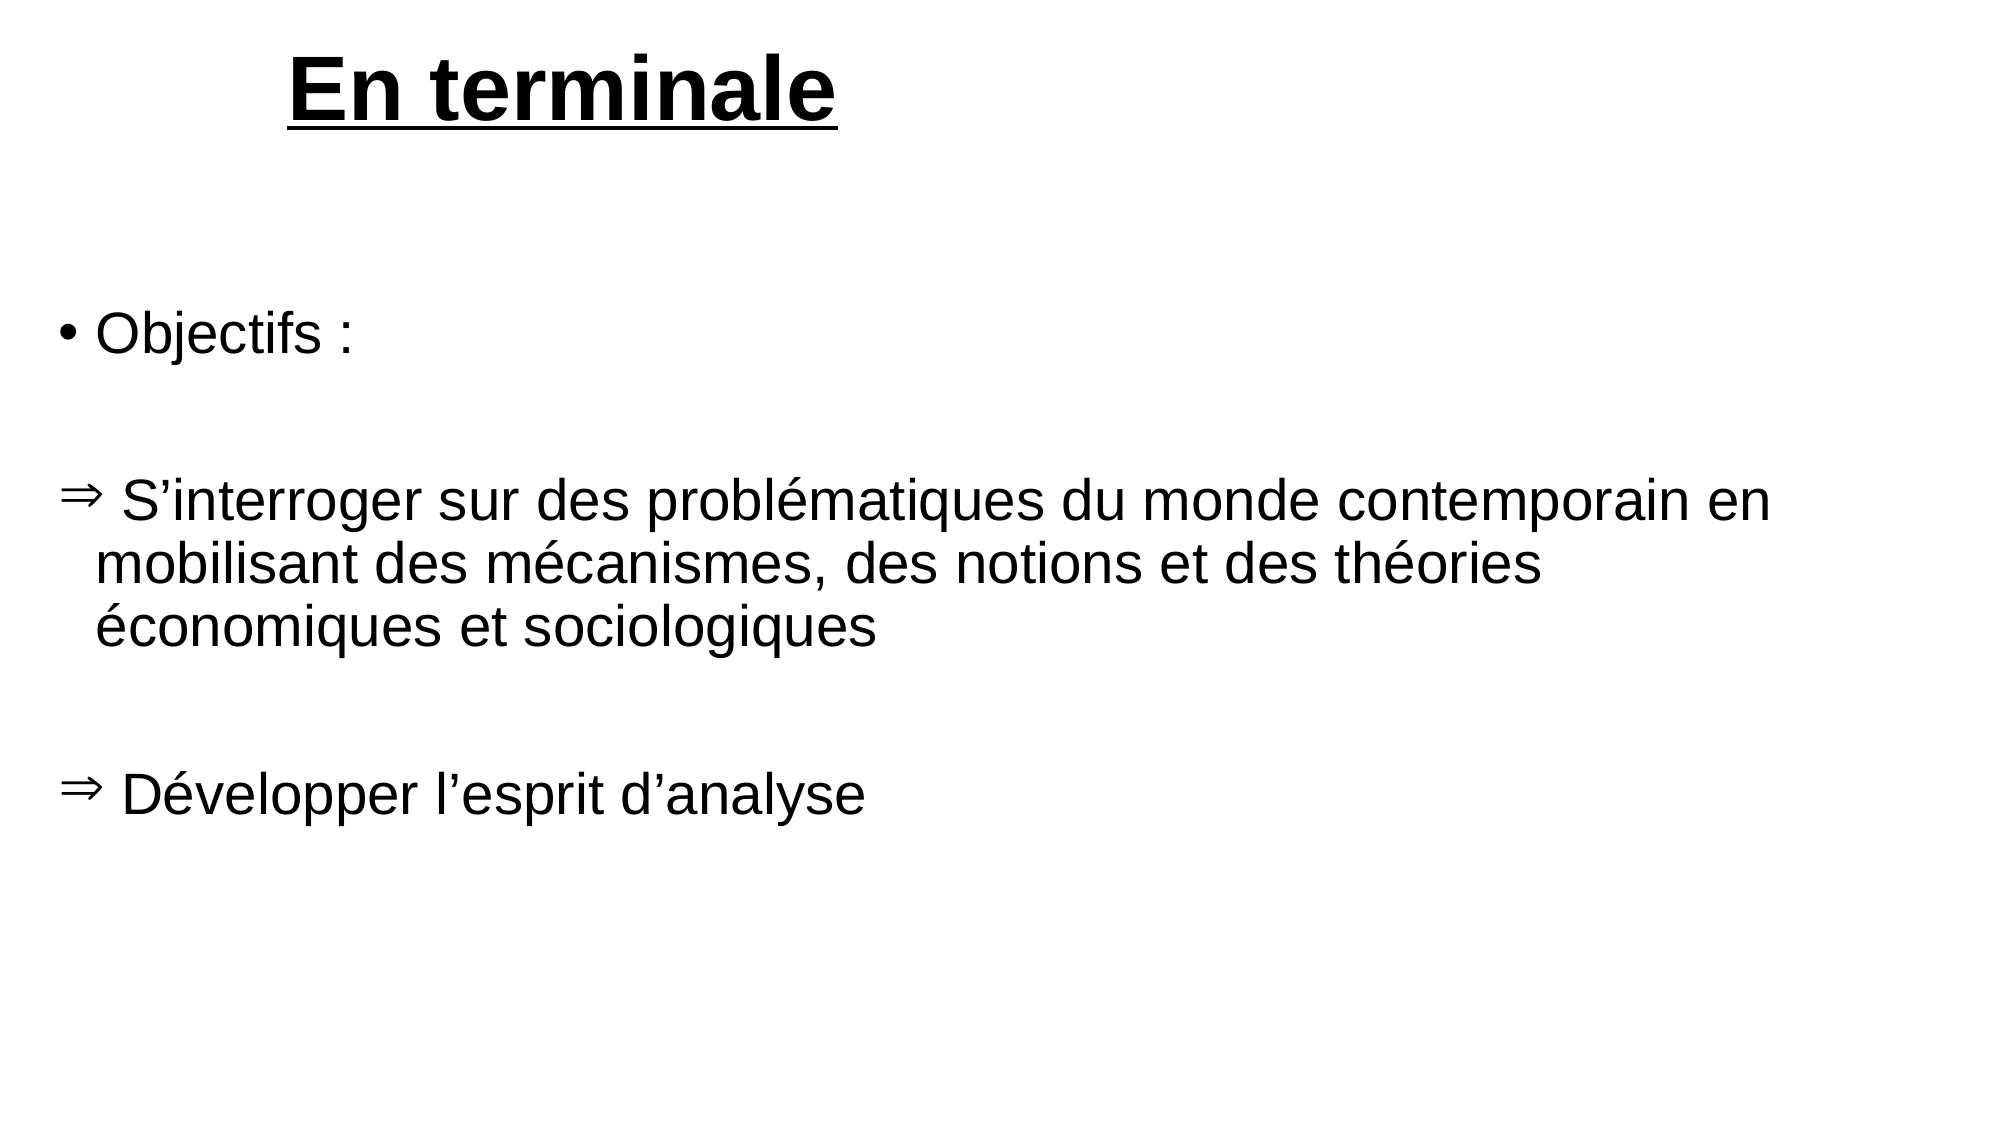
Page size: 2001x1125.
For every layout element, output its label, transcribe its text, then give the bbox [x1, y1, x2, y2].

list Objectifs : S’interroger sur des problématiques du monde contemporain en mobilisant des mécanismes, des notions et des théories économiques et sociologiques Développer l’esprit d’analyse [58, 302, 1859, 956]
title En terminale [287, 0, 1788, 287]
